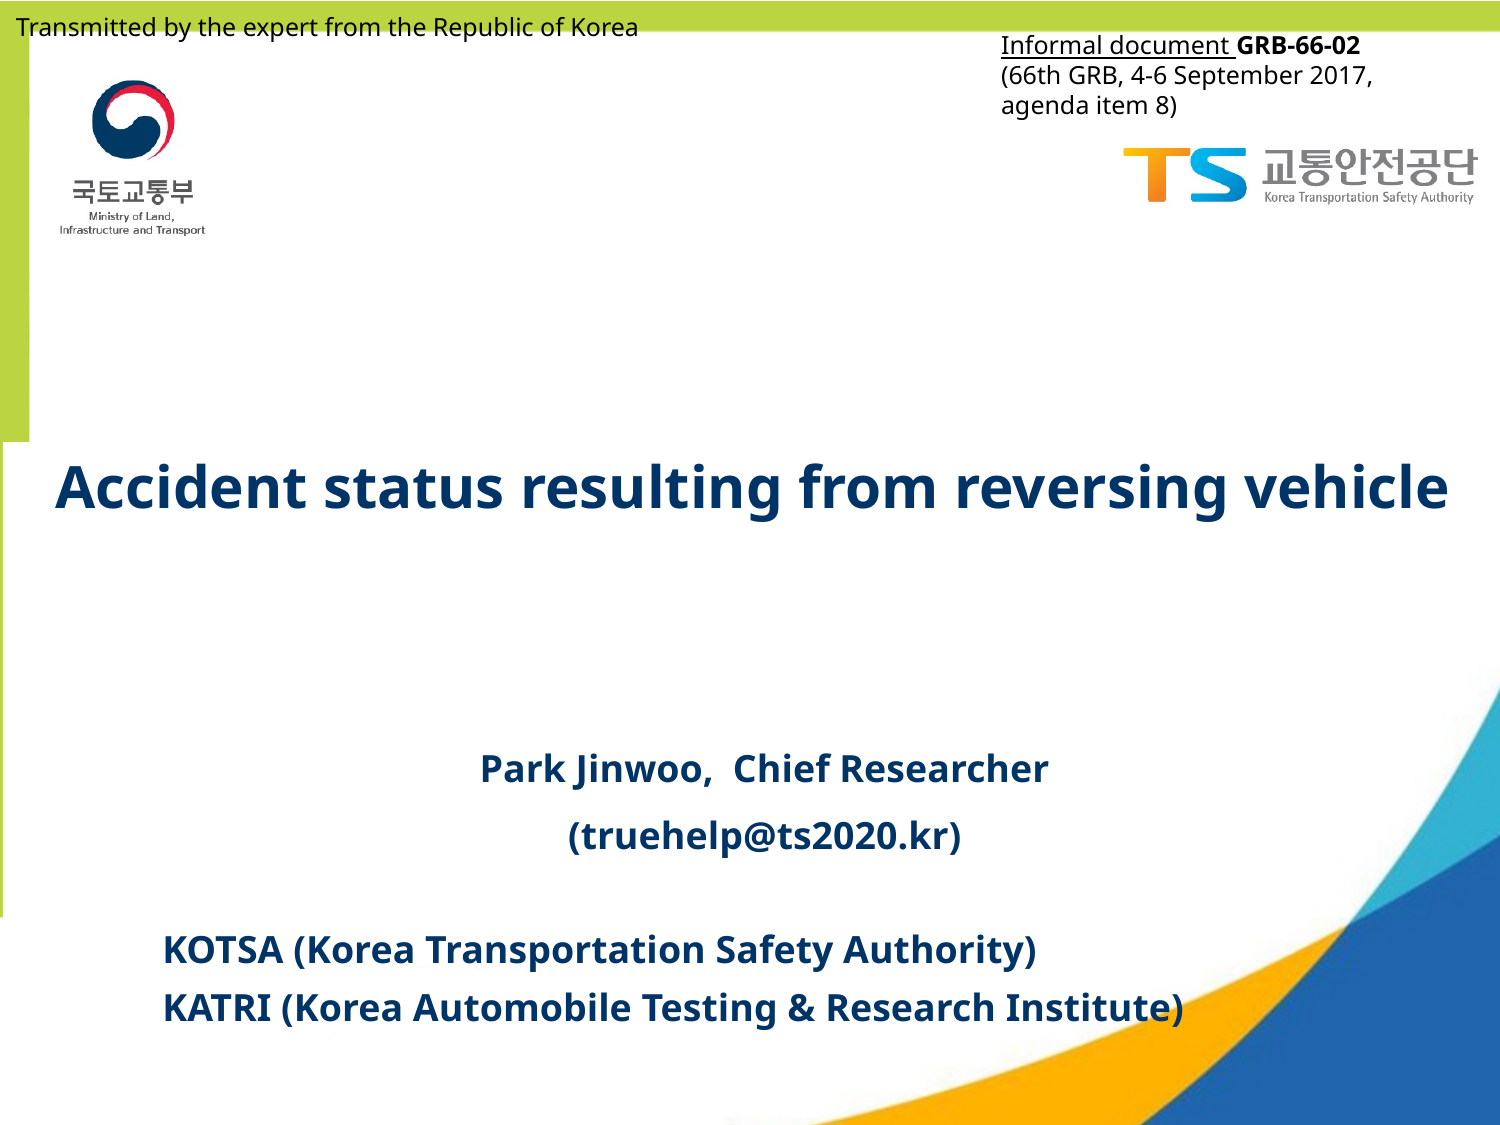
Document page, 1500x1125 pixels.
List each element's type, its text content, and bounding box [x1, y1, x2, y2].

text_box Informal document GRB-66-02 (66th GRB, 4-6 September 2017, agenda item 8) [986, 22, 1436, 127]
picture [0, 1, 1500, 1125]
text_box Transmitted by the expert from the Republic of Korea [0, 4, 656, 80]
